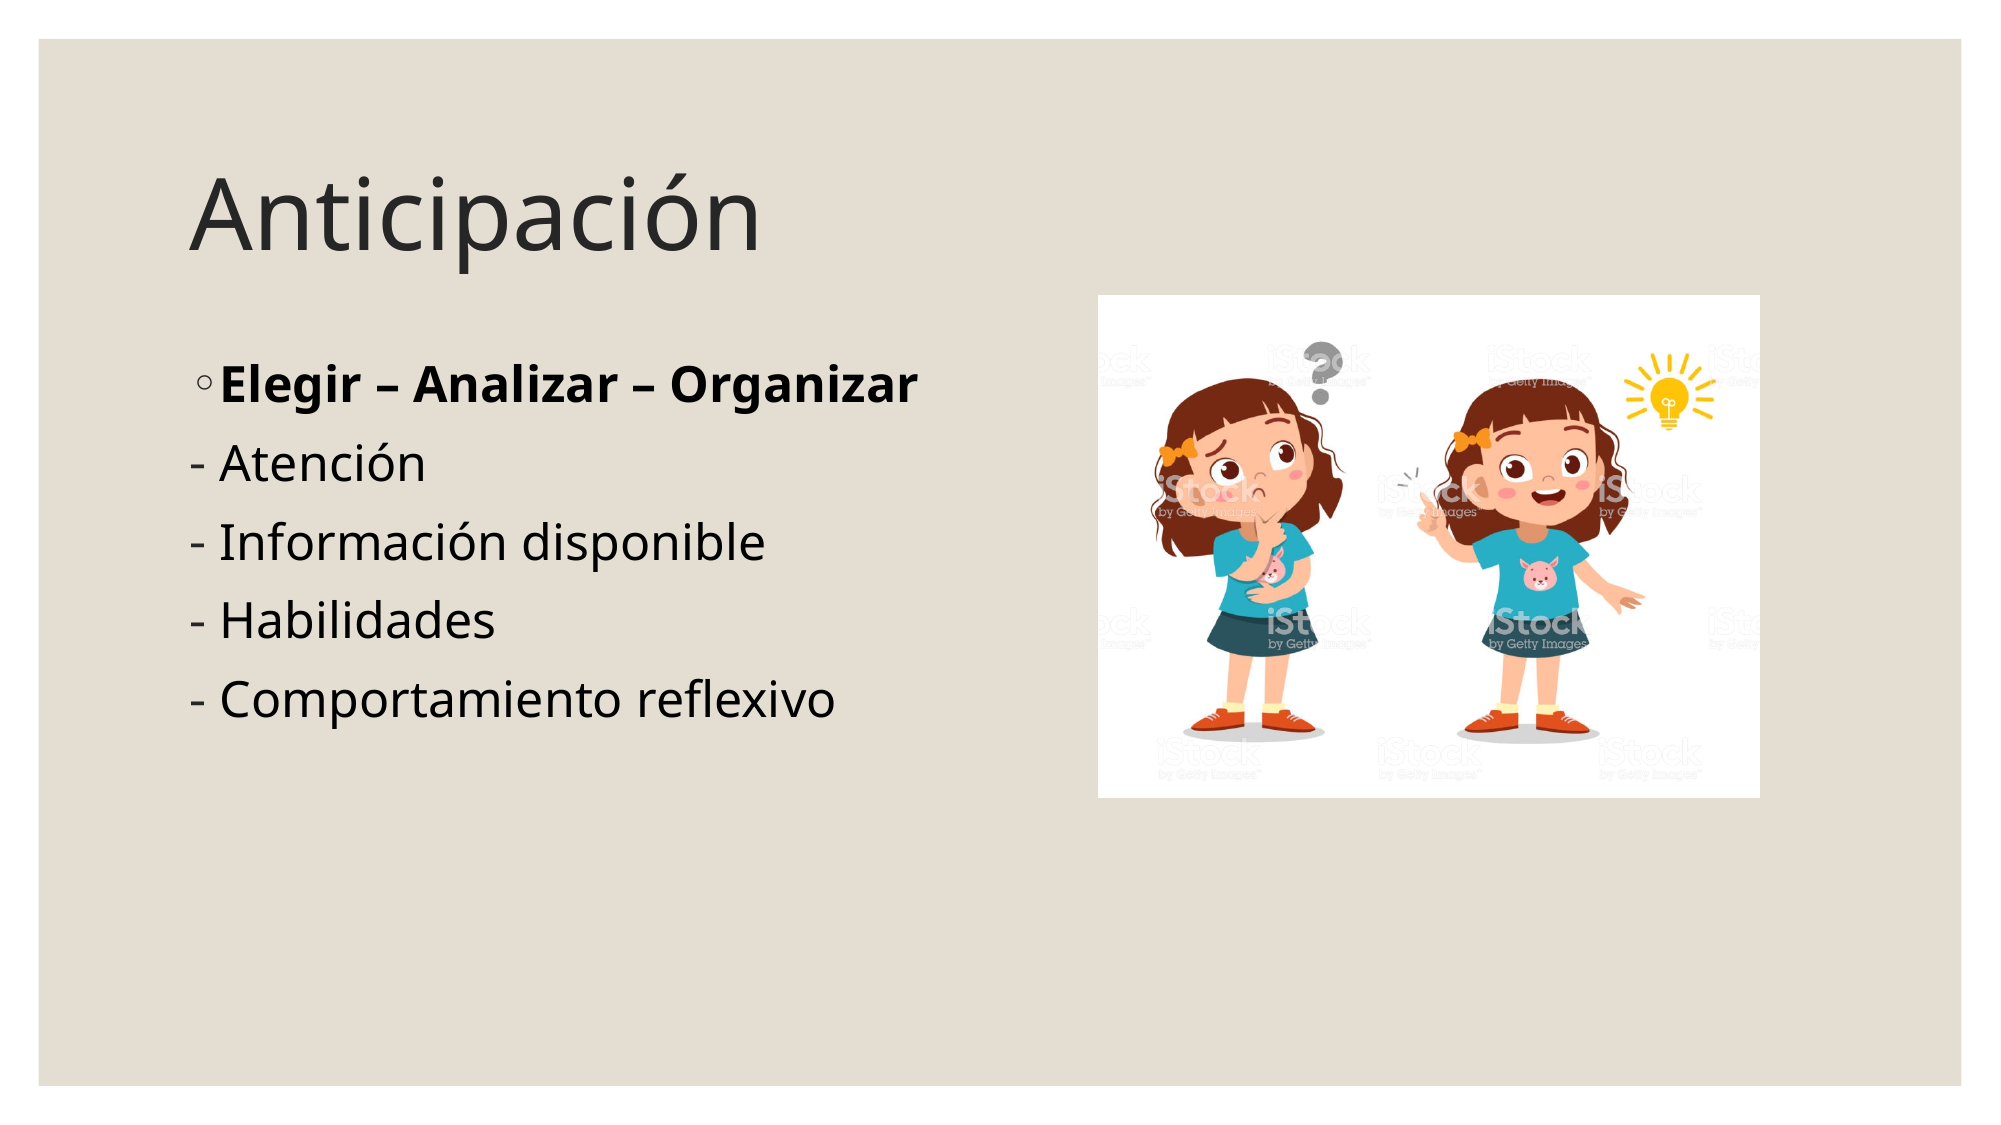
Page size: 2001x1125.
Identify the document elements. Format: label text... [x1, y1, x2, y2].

title Anticipación [174, 105, 1825, 331]
picture [1098, 295, 1760, 798]
list Elegir – Analizar – Organizar Atención Información disponible Habilidades Comportamiento reflexivo [174, 345, 955, 960]
